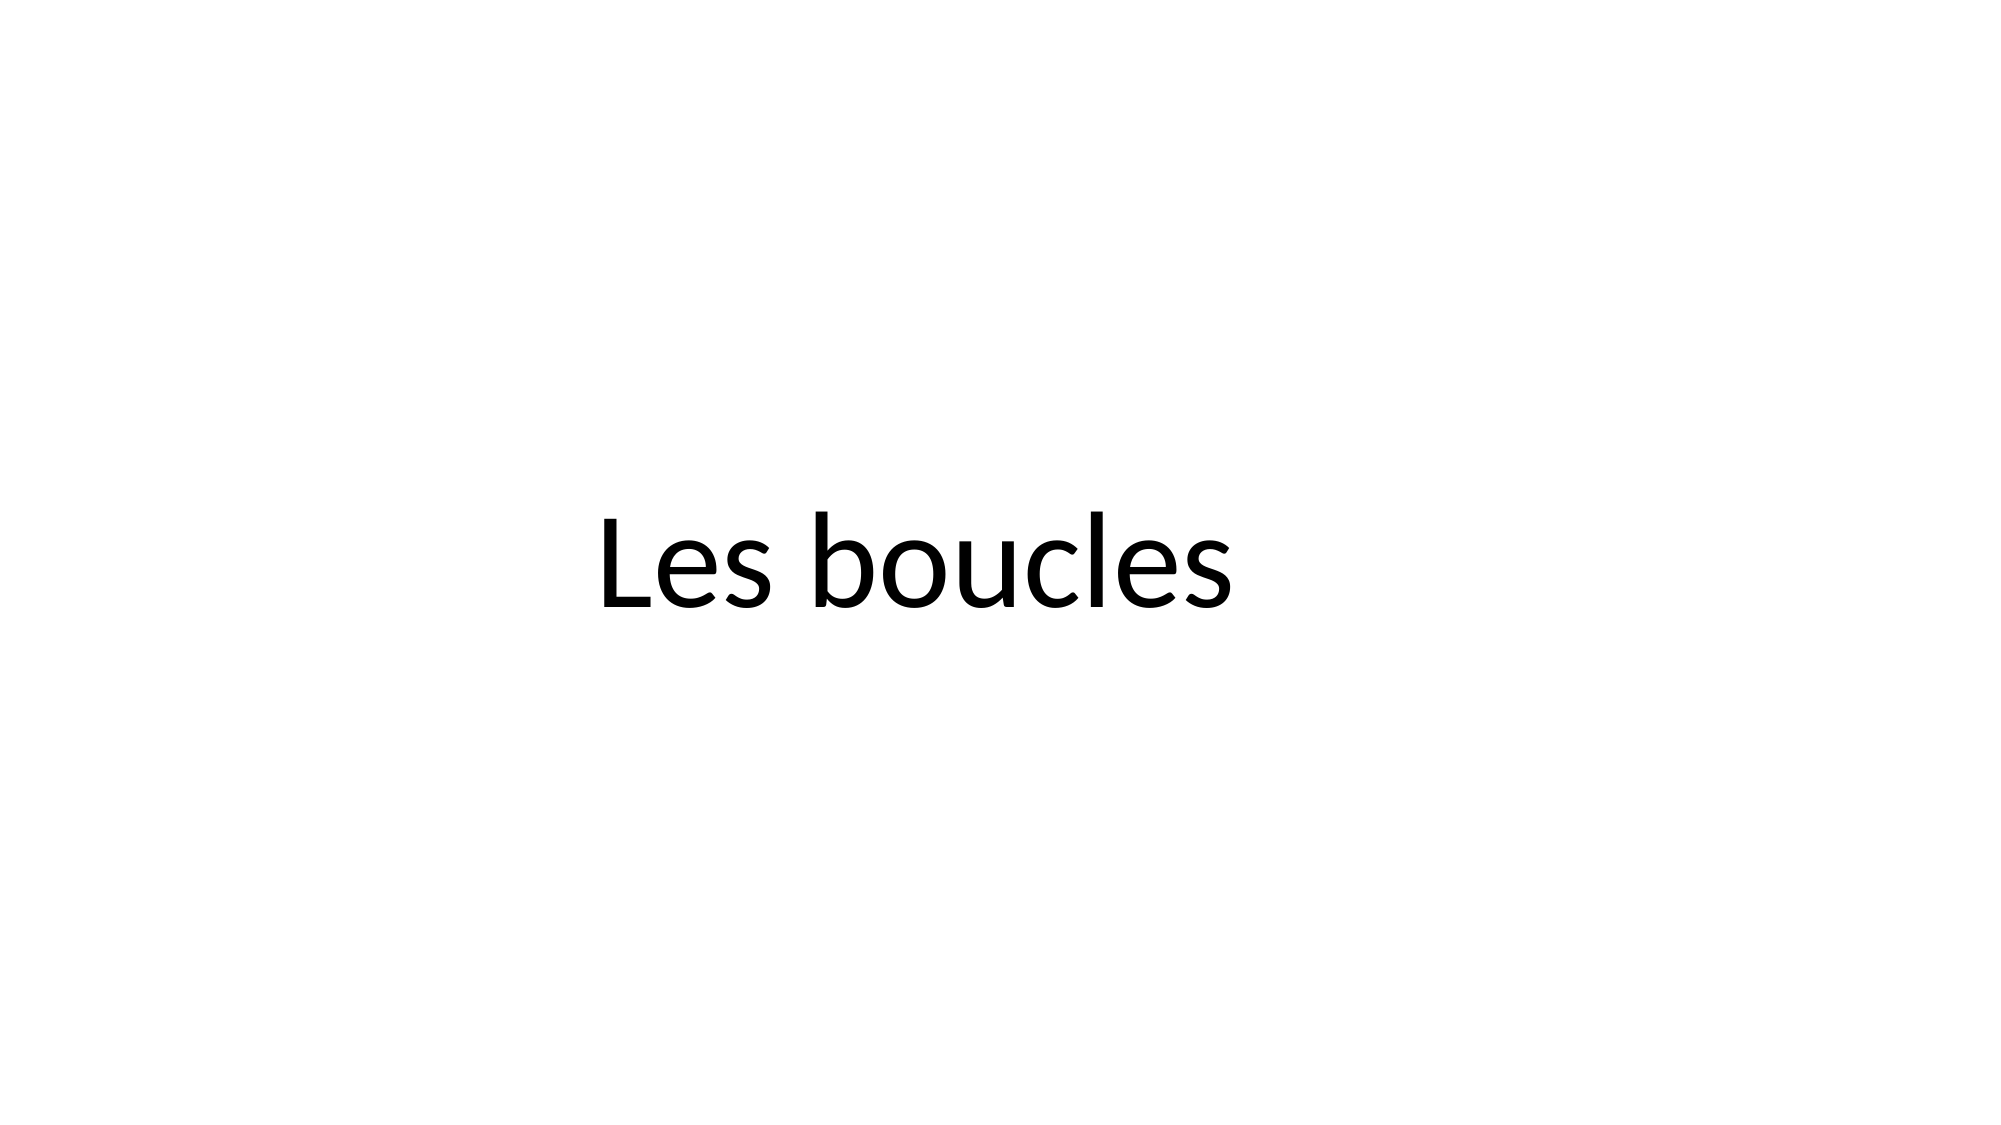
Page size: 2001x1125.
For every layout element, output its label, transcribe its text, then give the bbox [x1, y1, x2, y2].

title Les boucles [580, 273, 1420, 852]
